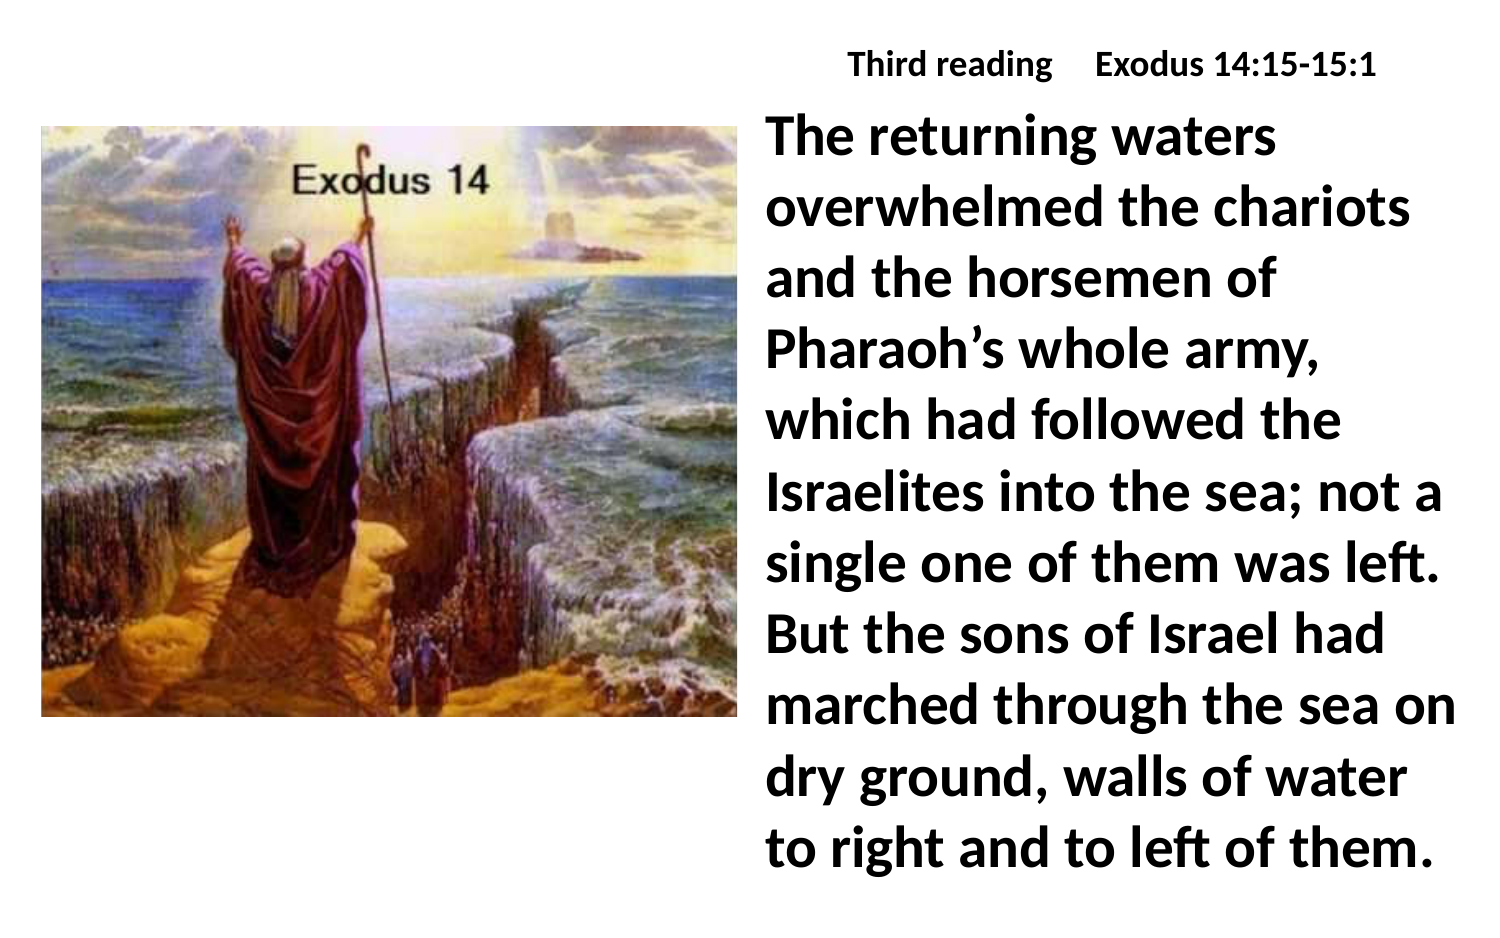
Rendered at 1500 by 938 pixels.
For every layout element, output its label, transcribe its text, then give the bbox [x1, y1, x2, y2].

subtitle Third reading Exodus 14:15-15:1 The returning waters overwhelmed the chariots and the horsemen of Pharaoh’s whole army, which had followed the Israelites into the sea; not a single one of them was left. But the sons of Israel had marched through the sea on dry ground, walls of water to right and to left of them. [750, 31, 1476, 906]
picture [40, 125, 738, 718]
